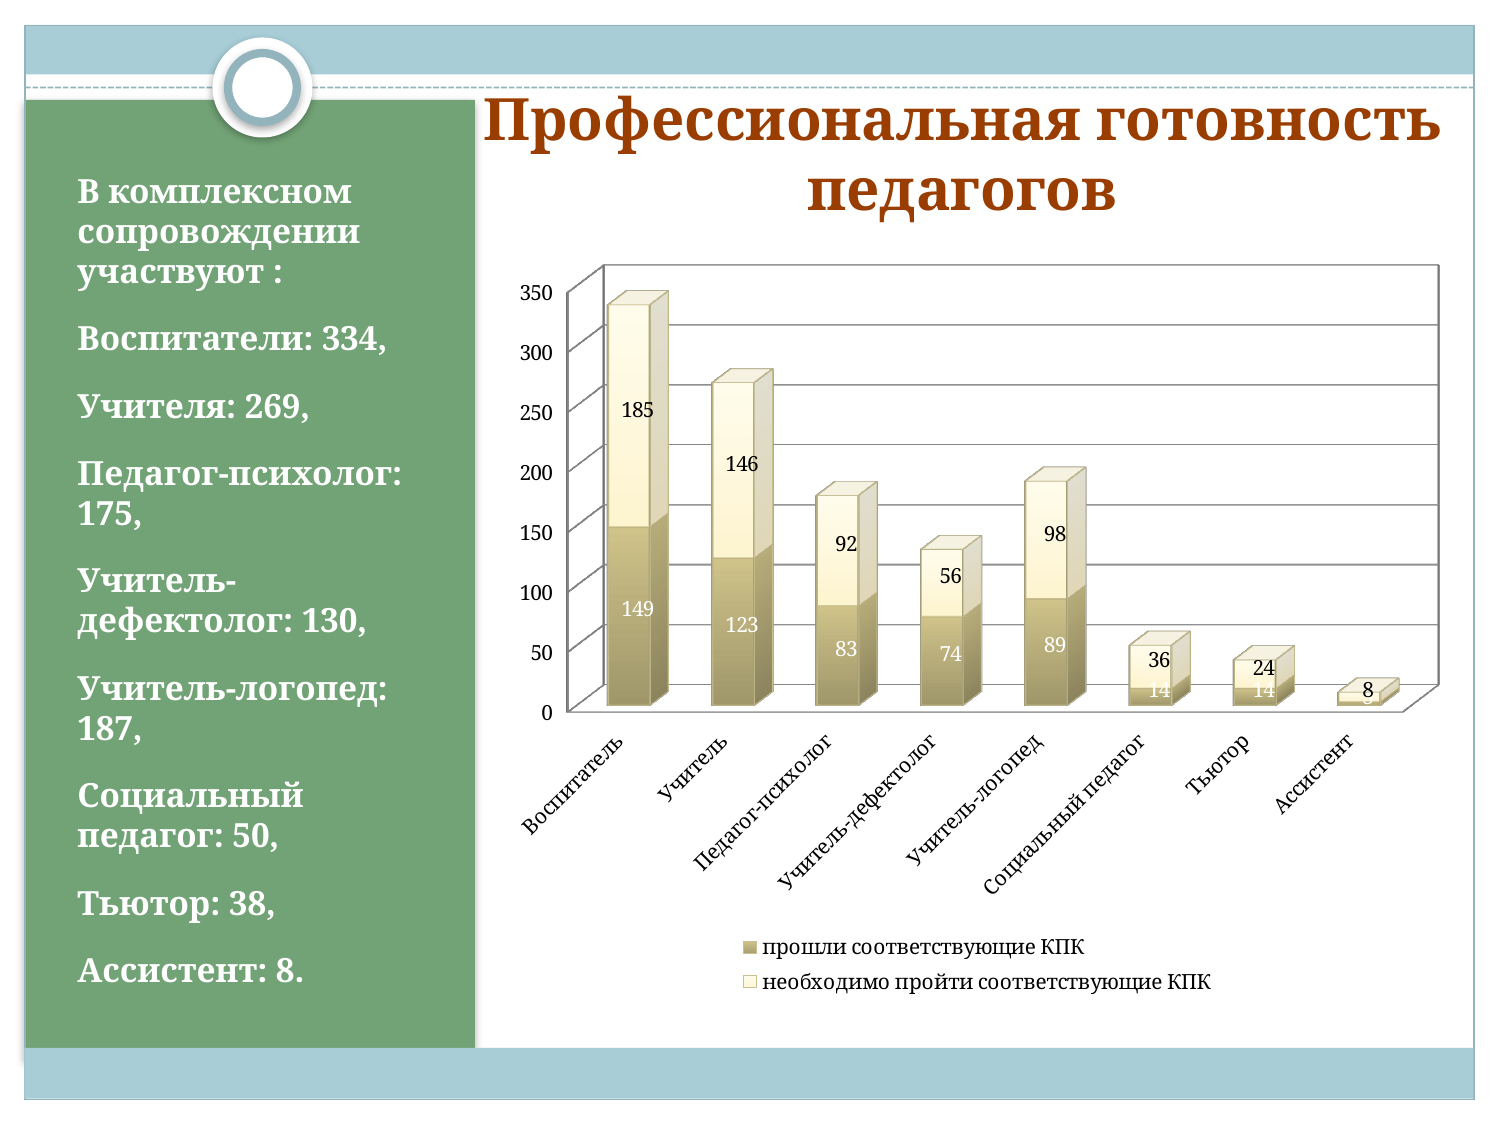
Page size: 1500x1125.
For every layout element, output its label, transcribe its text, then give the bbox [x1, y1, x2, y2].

chart [492, 249, 1463, 1002]
list В комплексном сопровождении участвуют : Воспитатели: 334, Учителя: 269, Педагог-психолог: 175, Учитель-дефектолог: 130, Учитель-логопед: 187, Социальный педагог: 50, Тьютор: 38, Ассистент: 8. [62, 162, 463, 1025]
text_box Профессиональная готовность педагогов [462, 74, 1463, 230]
